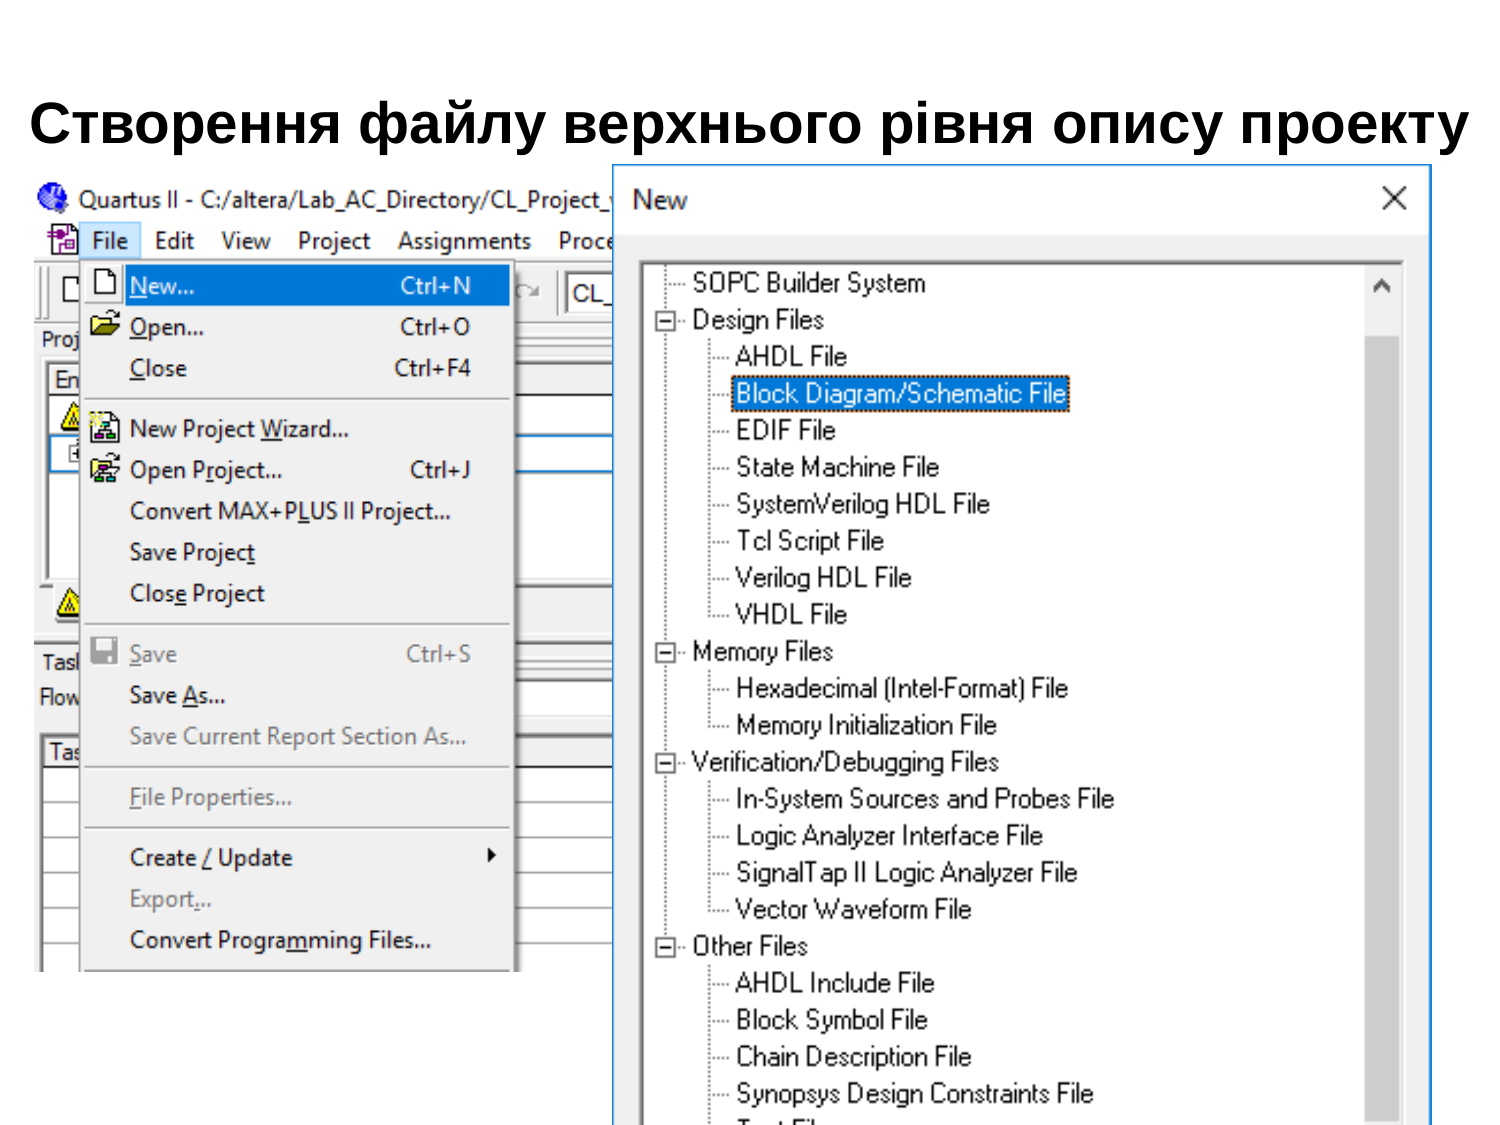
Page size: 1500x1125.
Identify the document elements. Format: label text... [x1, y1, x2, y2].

title Створення файлу верхнього рівня опису проекту [0, 17, 1500, 163]
picture [34, 164, 1433, 1125]
